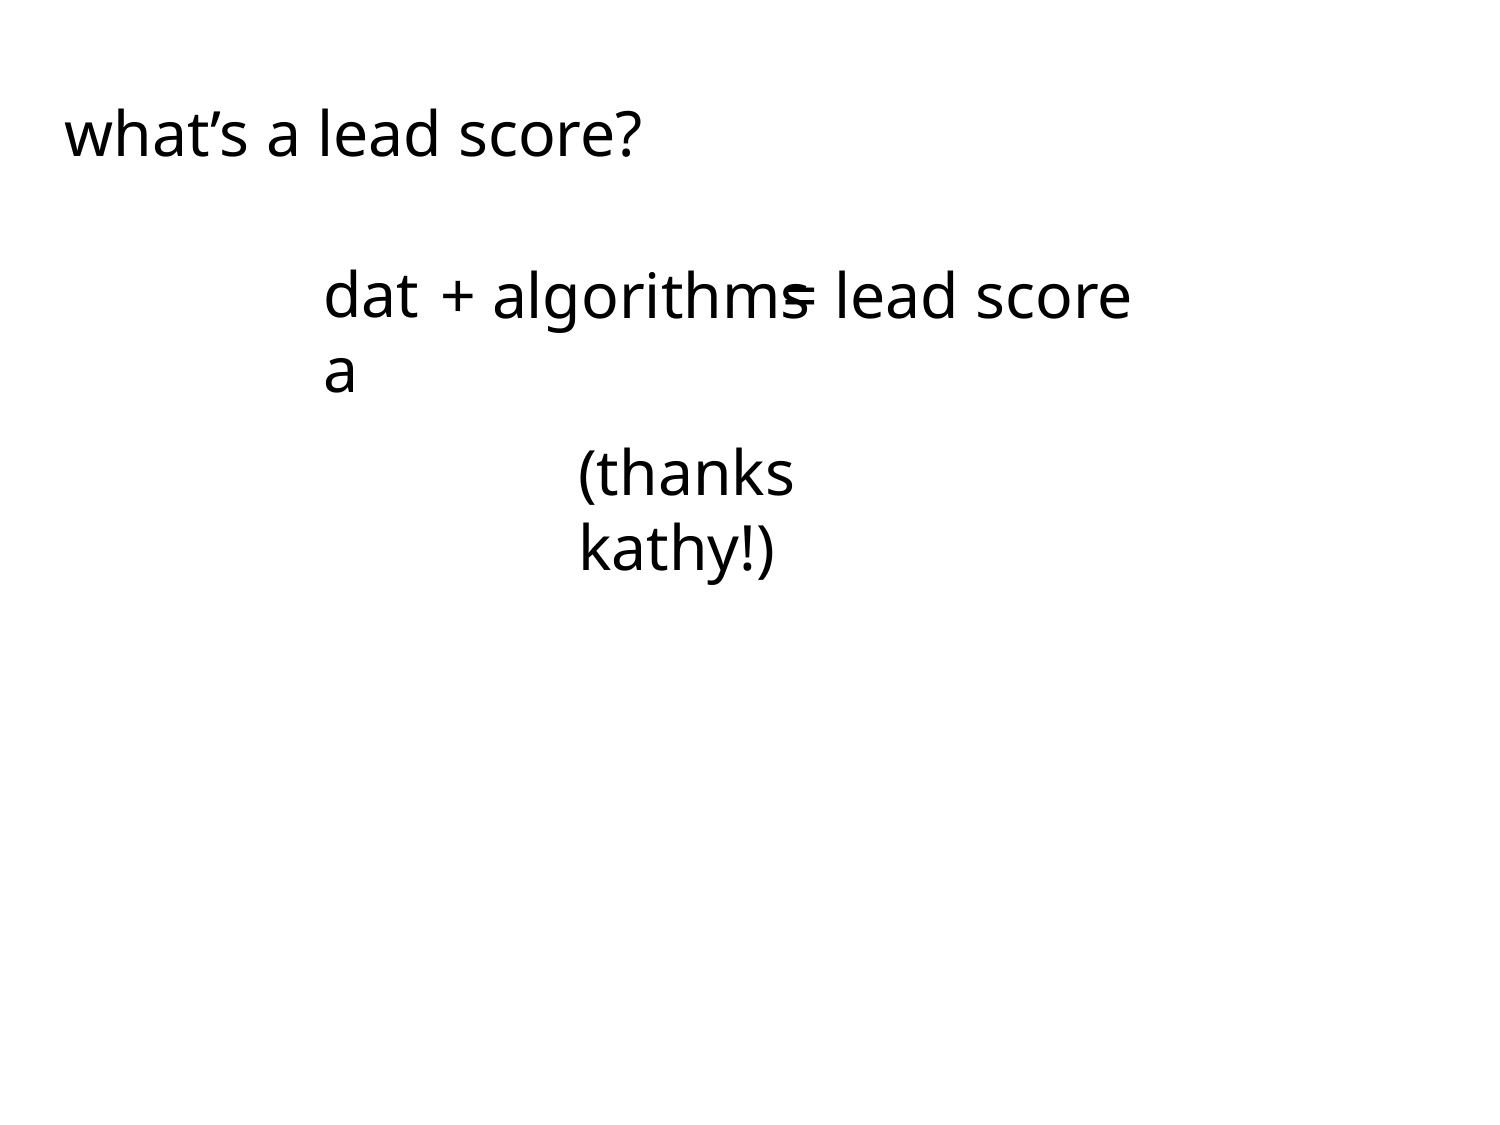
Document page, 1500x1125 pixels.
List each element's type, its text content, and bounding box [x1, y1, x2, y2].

text_box + algorithms [425, 248, 767, 338]
text_box what’s a lead score? [49, 86, 1136, 177]
text_box (thanks kathy!) [563, 425, 1008, 590]
text_box data [308, 248, 463, 413]
text_box = lead score [767, 248, 1212, 338]
